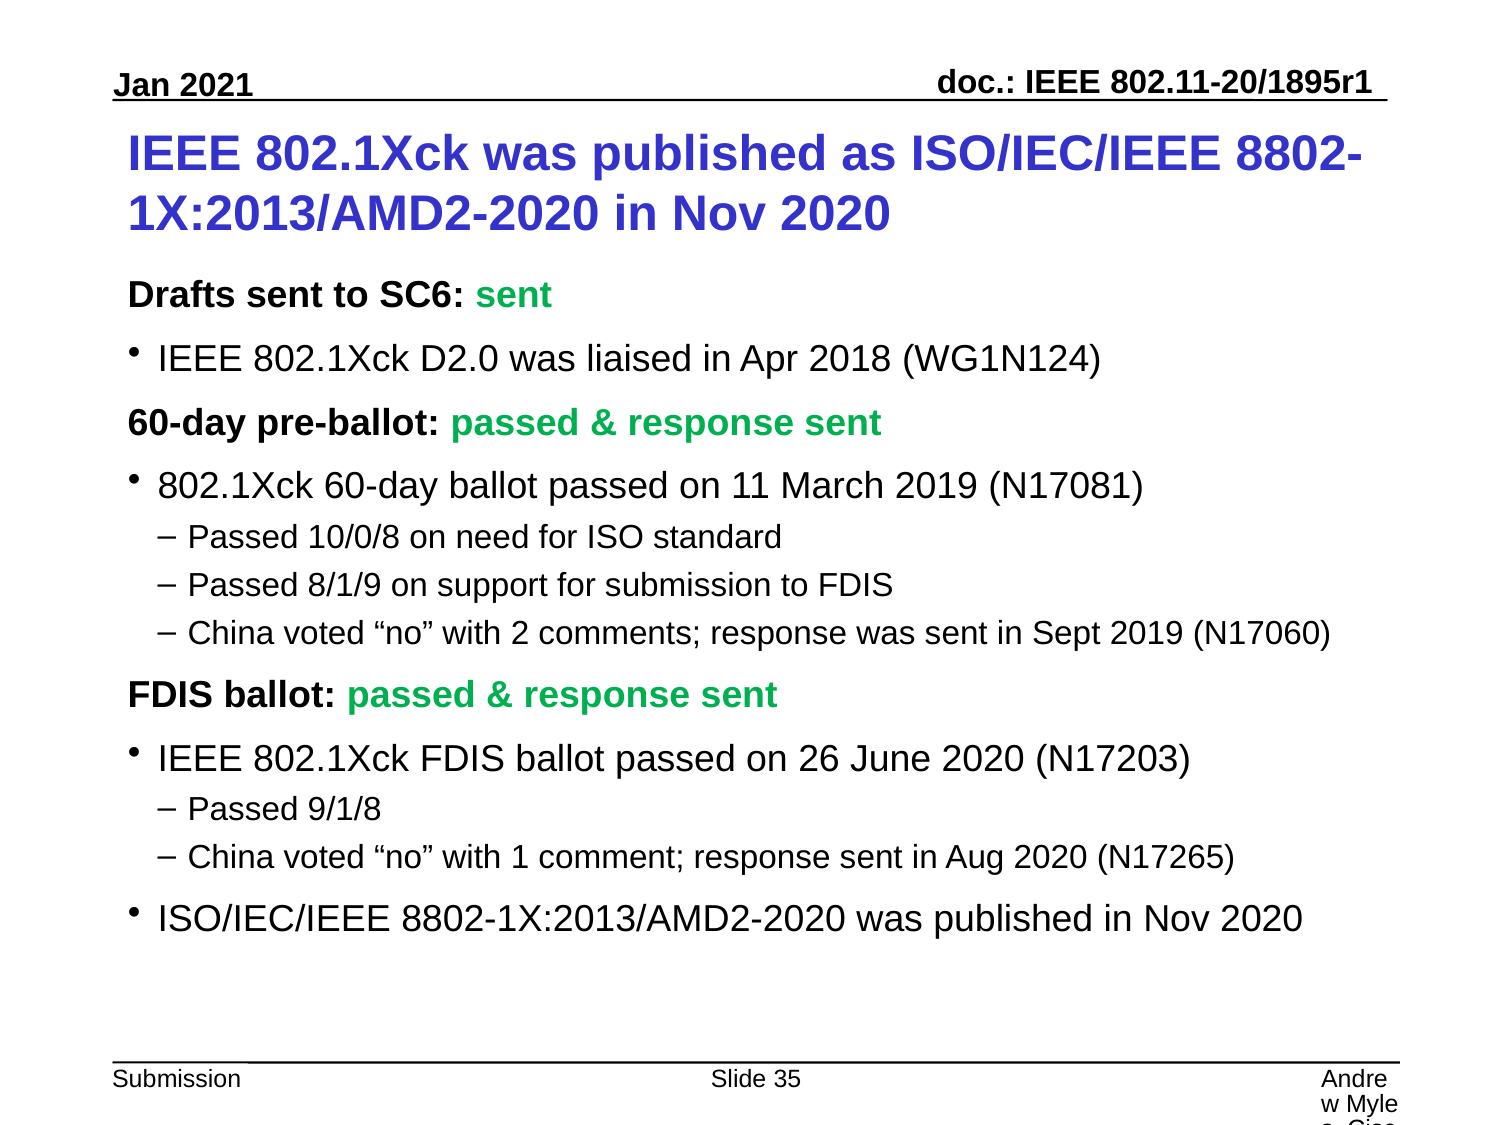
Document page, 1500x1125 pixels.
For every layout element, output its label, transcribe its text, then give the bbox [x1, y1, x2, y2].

slide_number Slide 35 [709, 1061, 803, 1093]
footer Andrew Myles, Cisco [1320, 1061, 1402, 1093]
title IEEE 802.1Xck was published as ISO/IEC/IEEE 8802-1X:2013/AMD2-2020 in Nov 2020 [112, 112, 1388, 262]
list Drafts sent to SC6: sent IEEE 802.1Xck D2.0 was liaised in Apr 2018 (WG1N124) 60-day pre-ballot: passed & response sent 802.1Xck 60-day ballot passed on 11 March 2019 (N17081) Passed 10/0/8 on need for ISO standard Passed 8/1/9 on support for submission to FDIS China voted “no” with 2 comments; response was sent in Sept 2019 (N17060) FDIS ballot: passed & response sent IEEE 802.1Xck FDIS ballot passed on 26 June 2020 (N17203) Passed 9/1/8 China voted “no” with 1 comment; response sent in Aug 2020 (N17265) ISO/IEC/IEEE 8802-1X:2013/AMD2-2020 was published in Nov 2020 [112, 262, 1388, 938]
